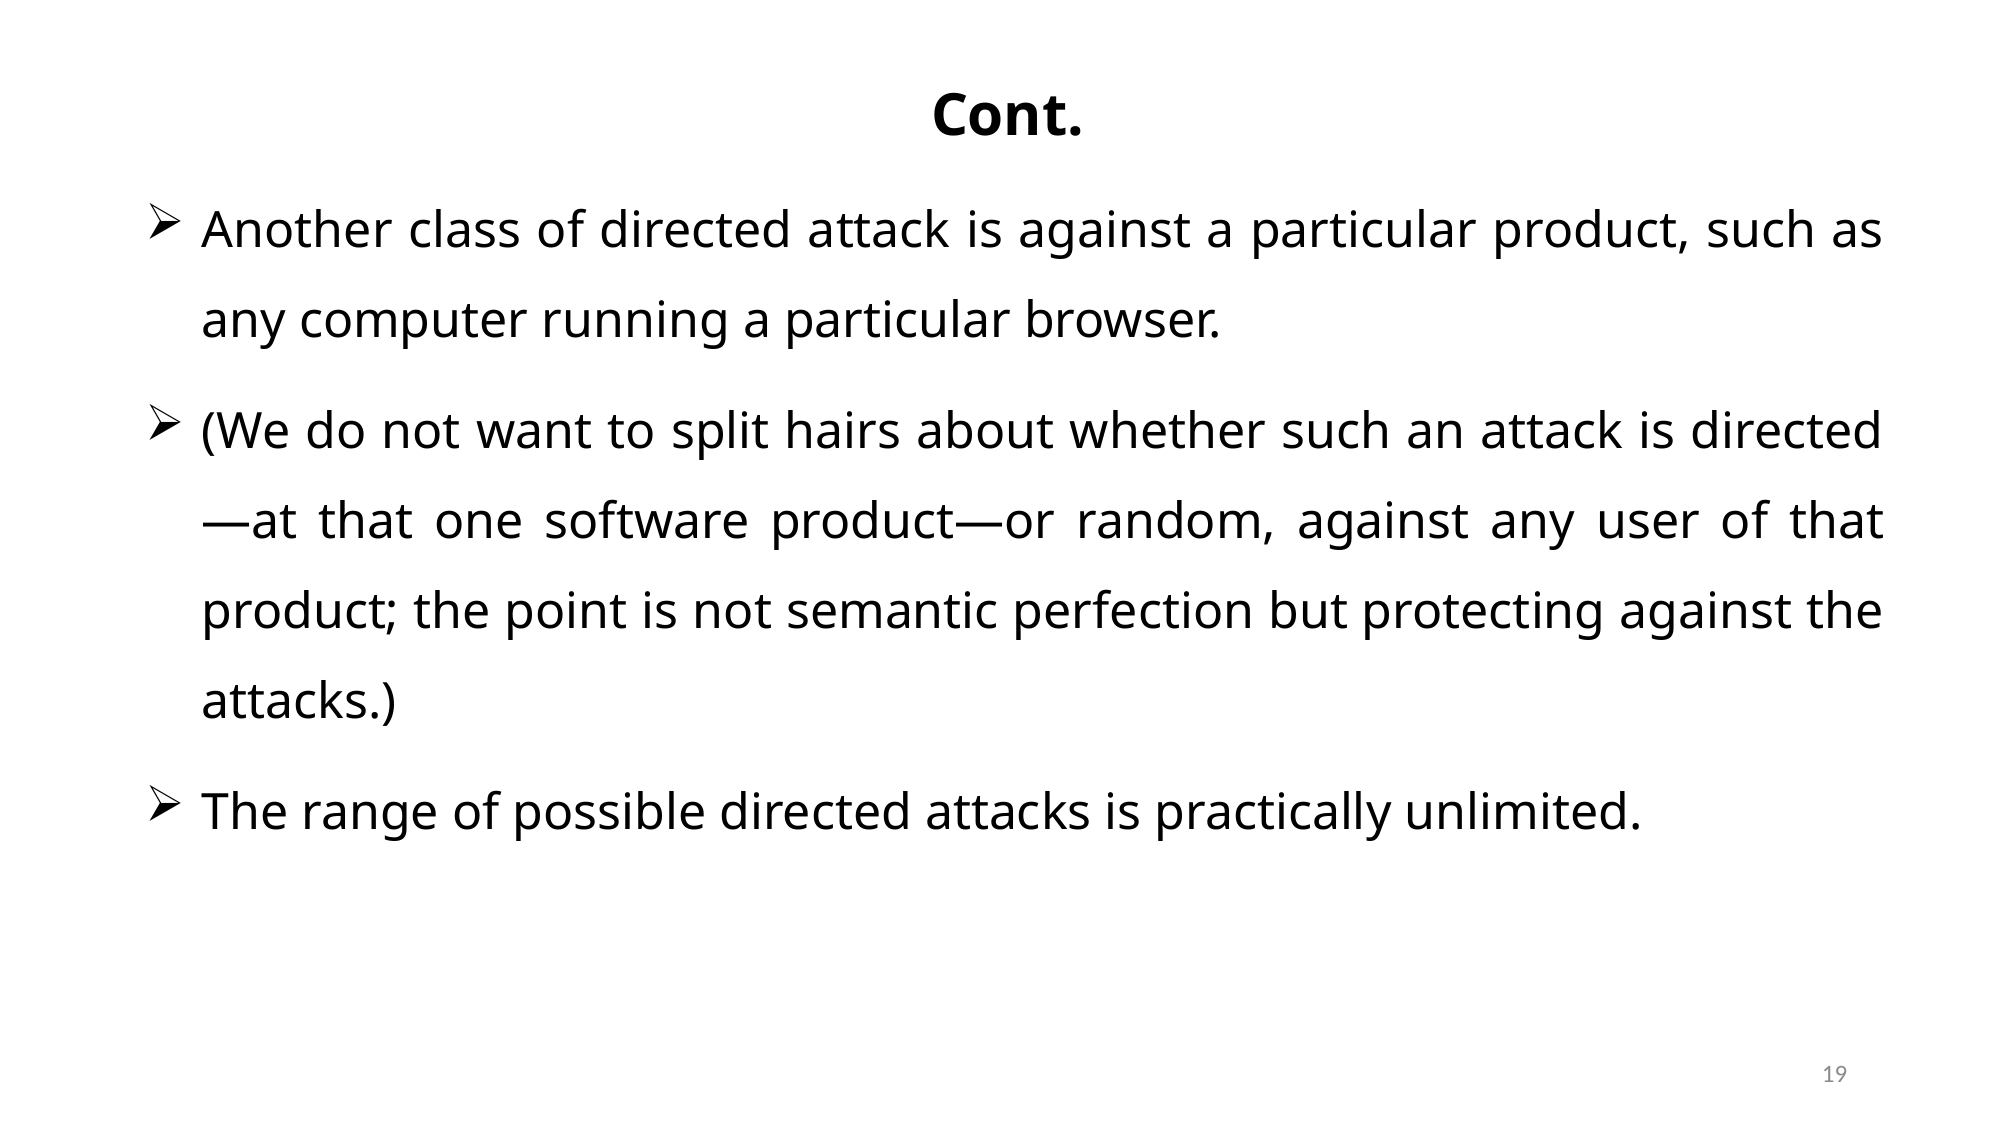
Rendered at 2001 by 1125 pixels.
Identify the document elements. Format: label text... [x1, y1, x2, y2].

subtitle Cont. Another class of directed attack is against a particular product, such as any computer running a particular browser. (We do not want to split hairs about whether such an attack is directed—at that one software product—or random, against any user of that product; the point is not semantic perfection but protecting against the attacks.) The range of possible directed attacks is practically unlimited. [130, 34, 1900, 1059]
slide_number 19 [1412, 1042, 1863, 1103]
